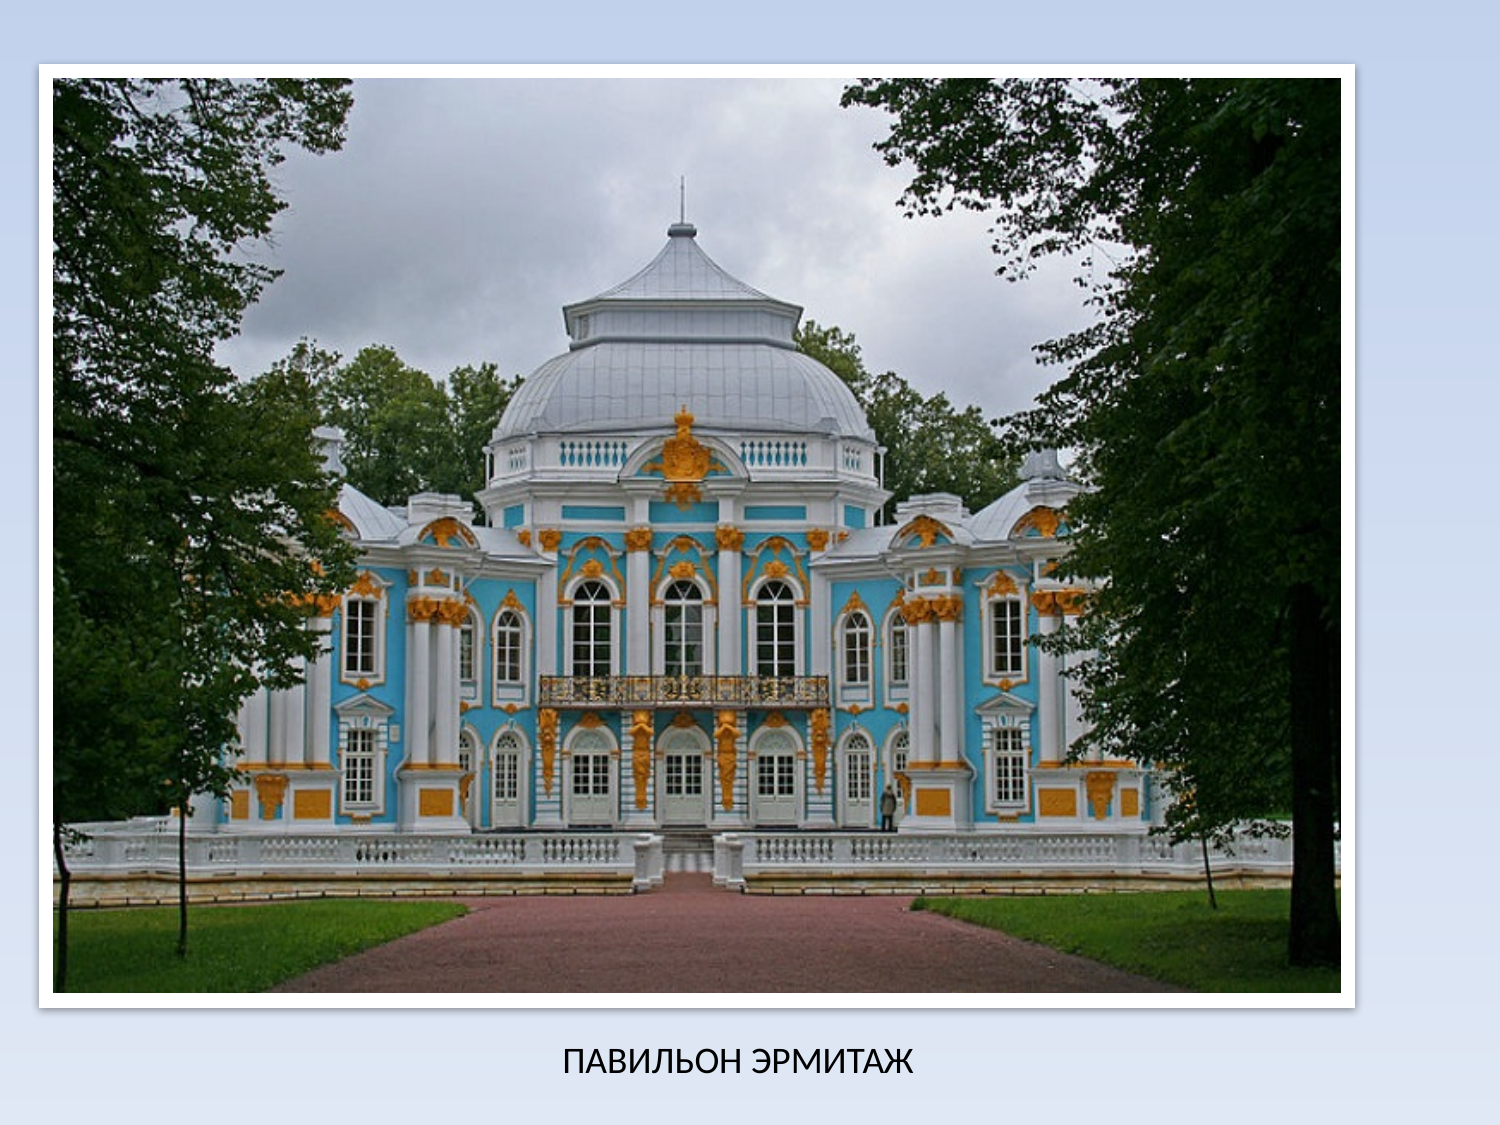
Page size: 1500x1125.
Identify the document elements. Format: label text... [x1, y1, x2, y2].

text_box ПАВИЛЬОН ЭРМИТАЖ [253, 1028, 1223, 1088]
picture [52, 77, 1341, 994]
